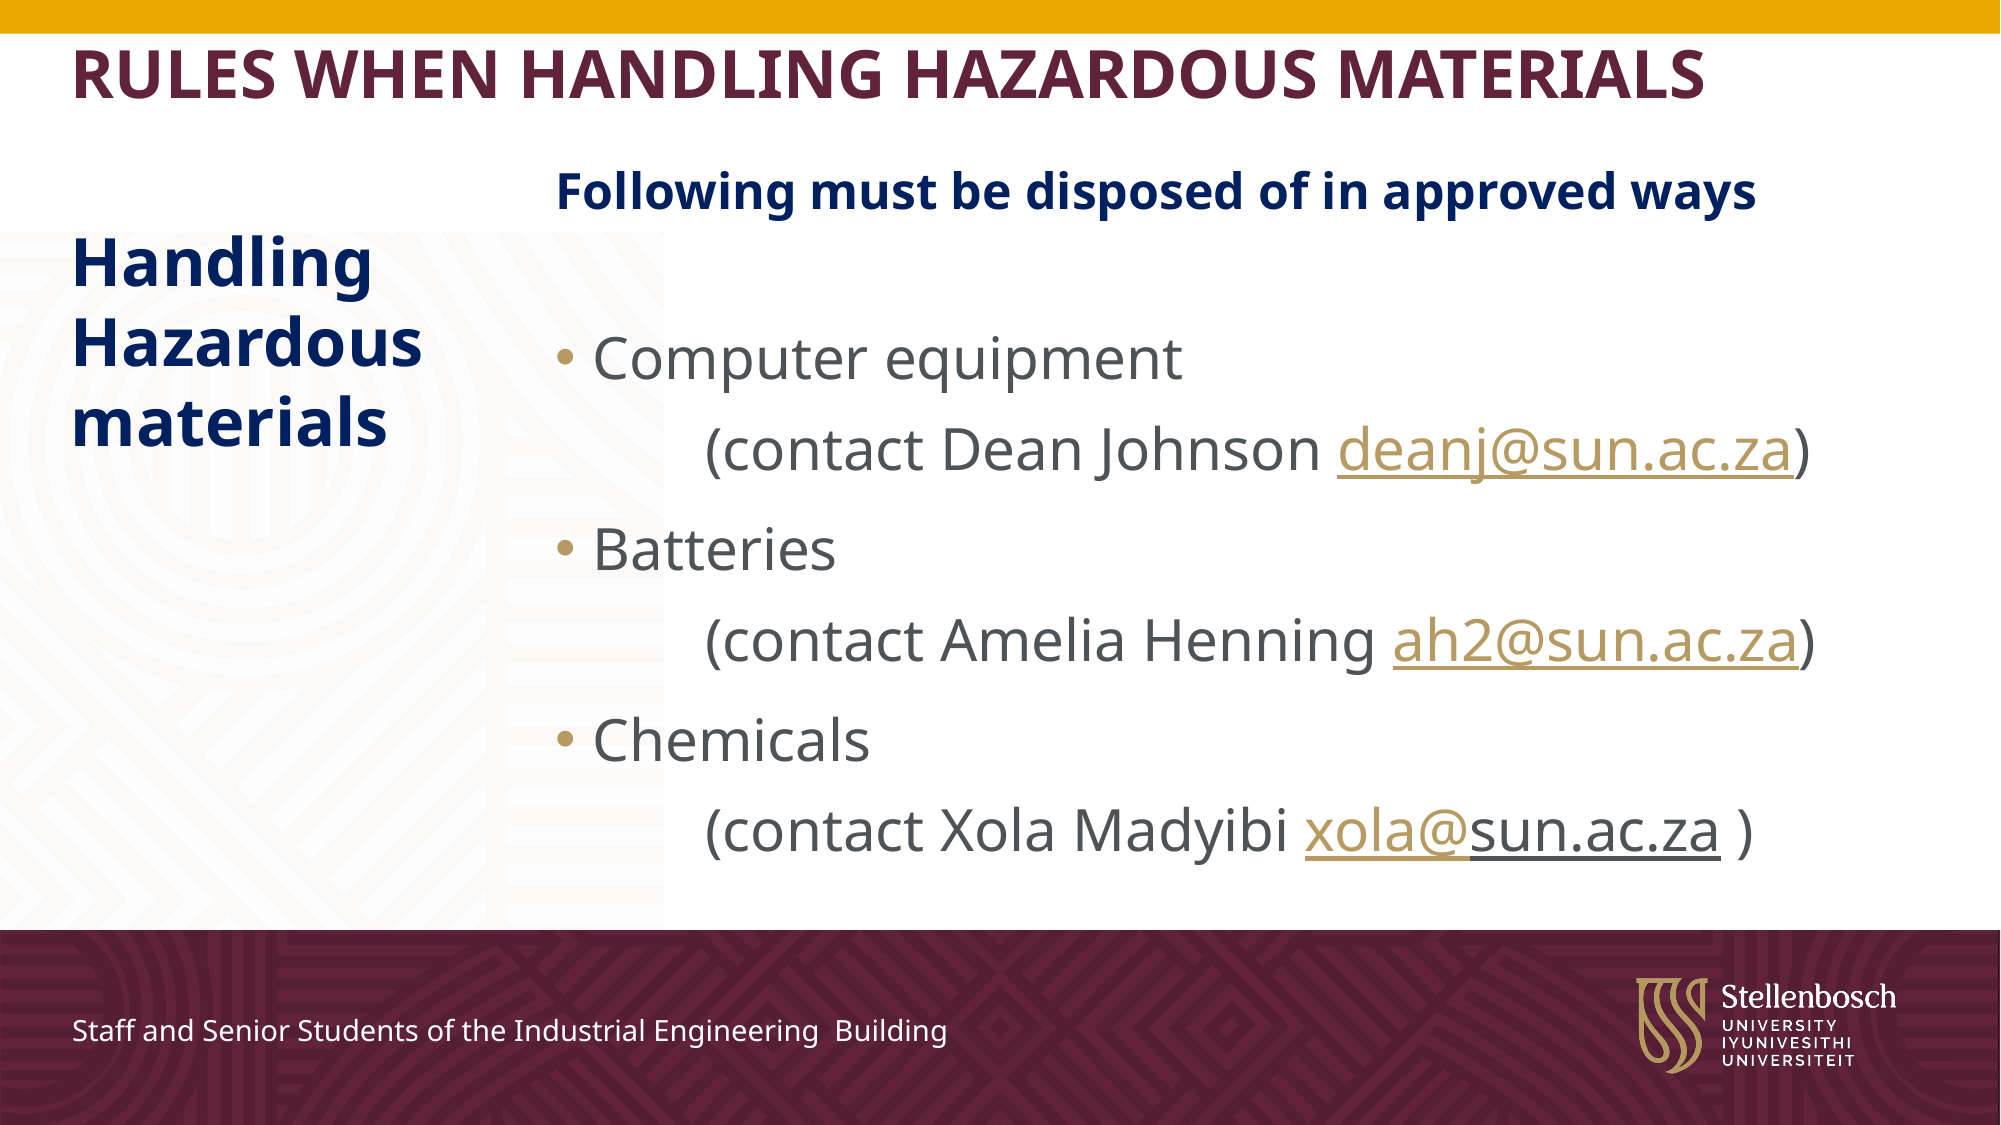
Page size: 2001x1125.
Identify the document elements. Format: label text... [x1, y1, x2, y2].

list Staff and Senior Students of the Industrial Engineering Building [56, 959, 1573, 1092]
list Handling Hazardous materials [55, 211, 481, 819]
list Following must be disposed of in approved ways Computer equipment (contact Dean Johnson deanj@sun.ac.za) Batteries (contact Amelia Henning ah2@sun.ac.za) Chemicals (contact Xola Madyibi xola@sun.ac.za ) [540, 152, 1943, 899]
picture [0, 930, 2001, 1125]
title RULES WHEN HANDLING HAZARDOUS MATERIALS [55, 33, 1942, 153]
